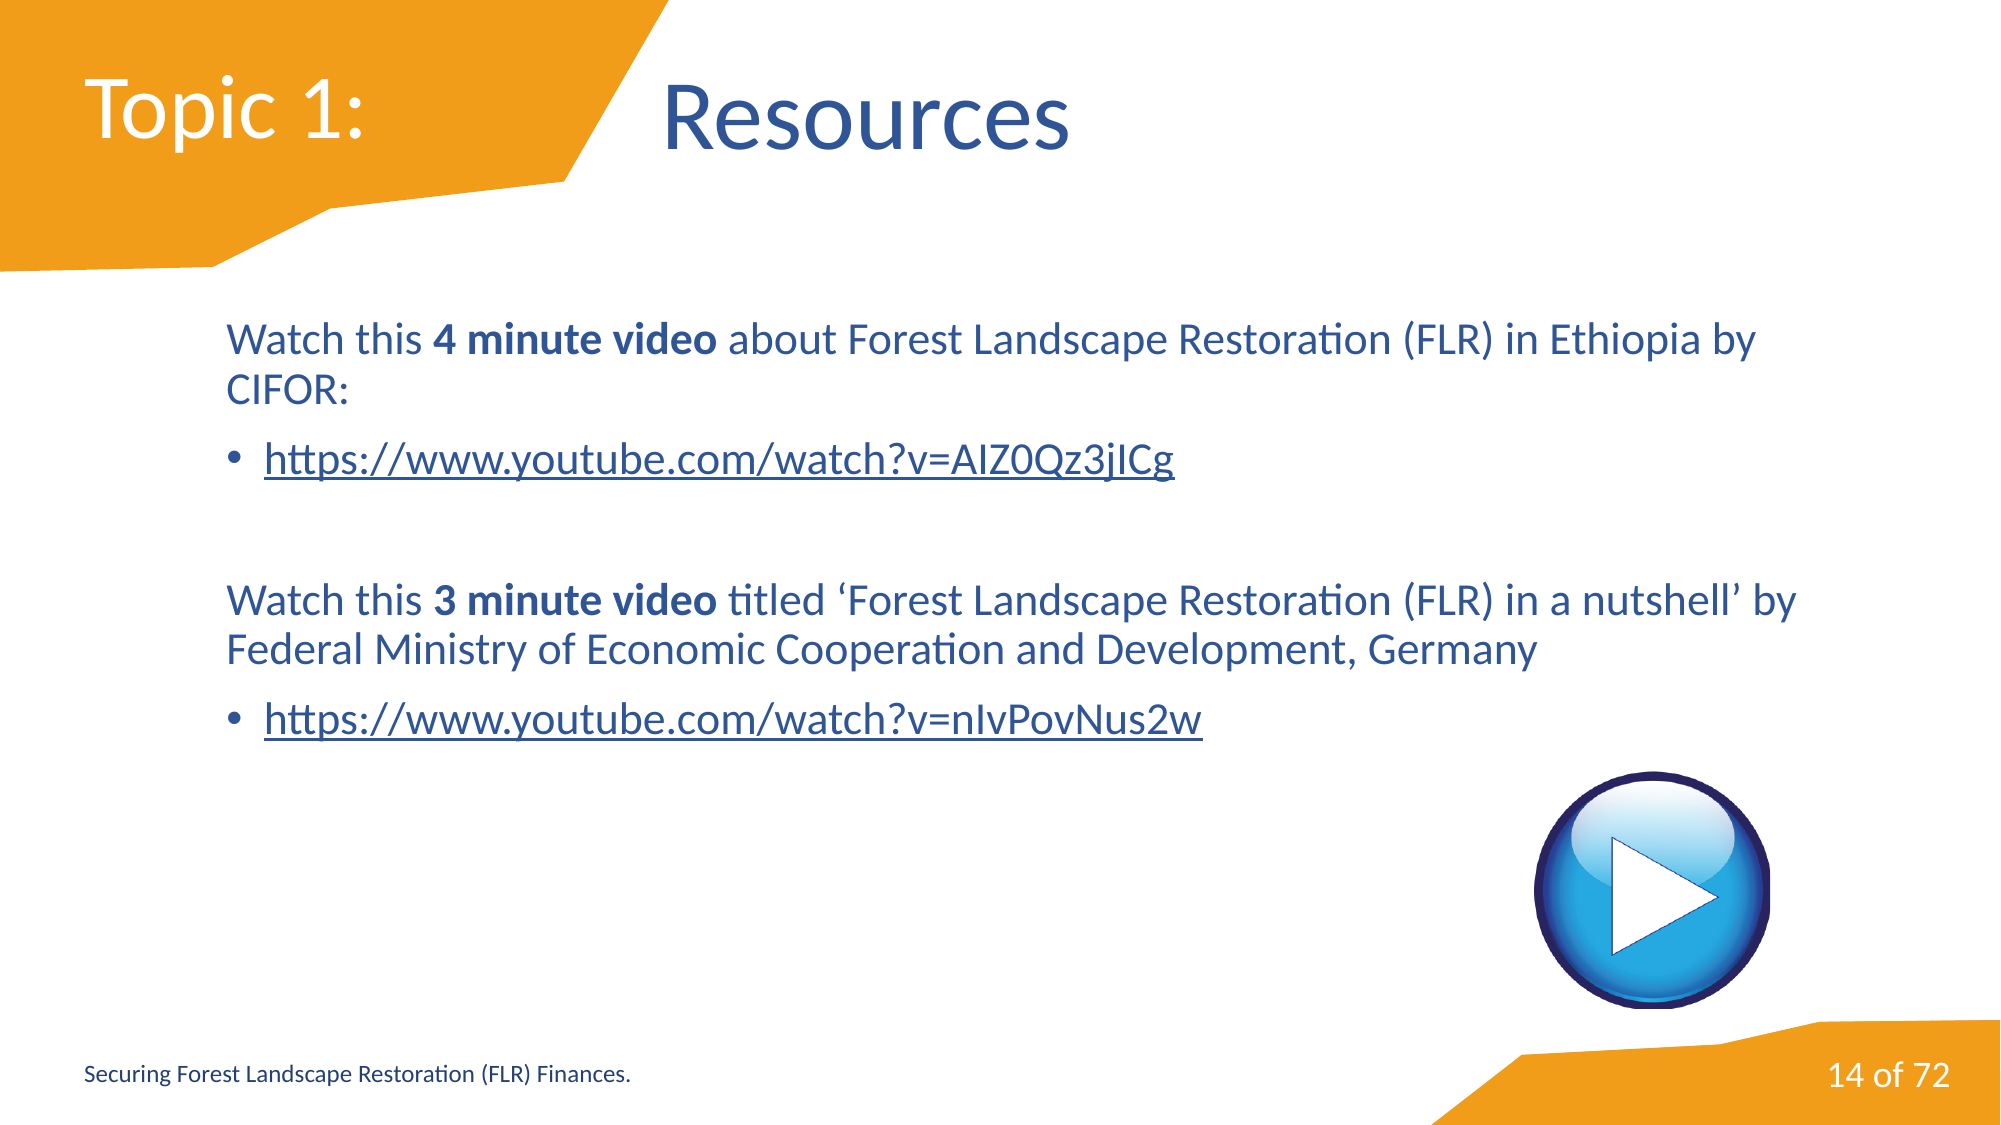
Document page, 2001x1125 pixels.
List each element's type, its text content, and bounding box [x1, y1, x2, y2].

picture [1534, 771, 1771, 1009]
slide_number 14 of 72 [1759, 1042, 1966, 1103]
text_box Resources [646, 42, 1883, 178]
list Watch this 4 minute video about Forest Landscape Restoration (FLR) in Ethiopia by CIFOR: https://www.youtube.com/watch?v=AIZ0Qz3jICg Watch this 3 minute video titled ‘Forest Landscape Restoration (FLR) in a nutshell’ by Federal Ministry of Economic Cooperation and Development, Germany https://www.youtube.com/watch?v=nIvPovNus2w [211, 307, 1822, 1022]
footer Securing Forest Landscape Restoration (FLR) Finances. [69, 1042, 890, 1103]
title Topic 1: [69, 0, 765, 218]
